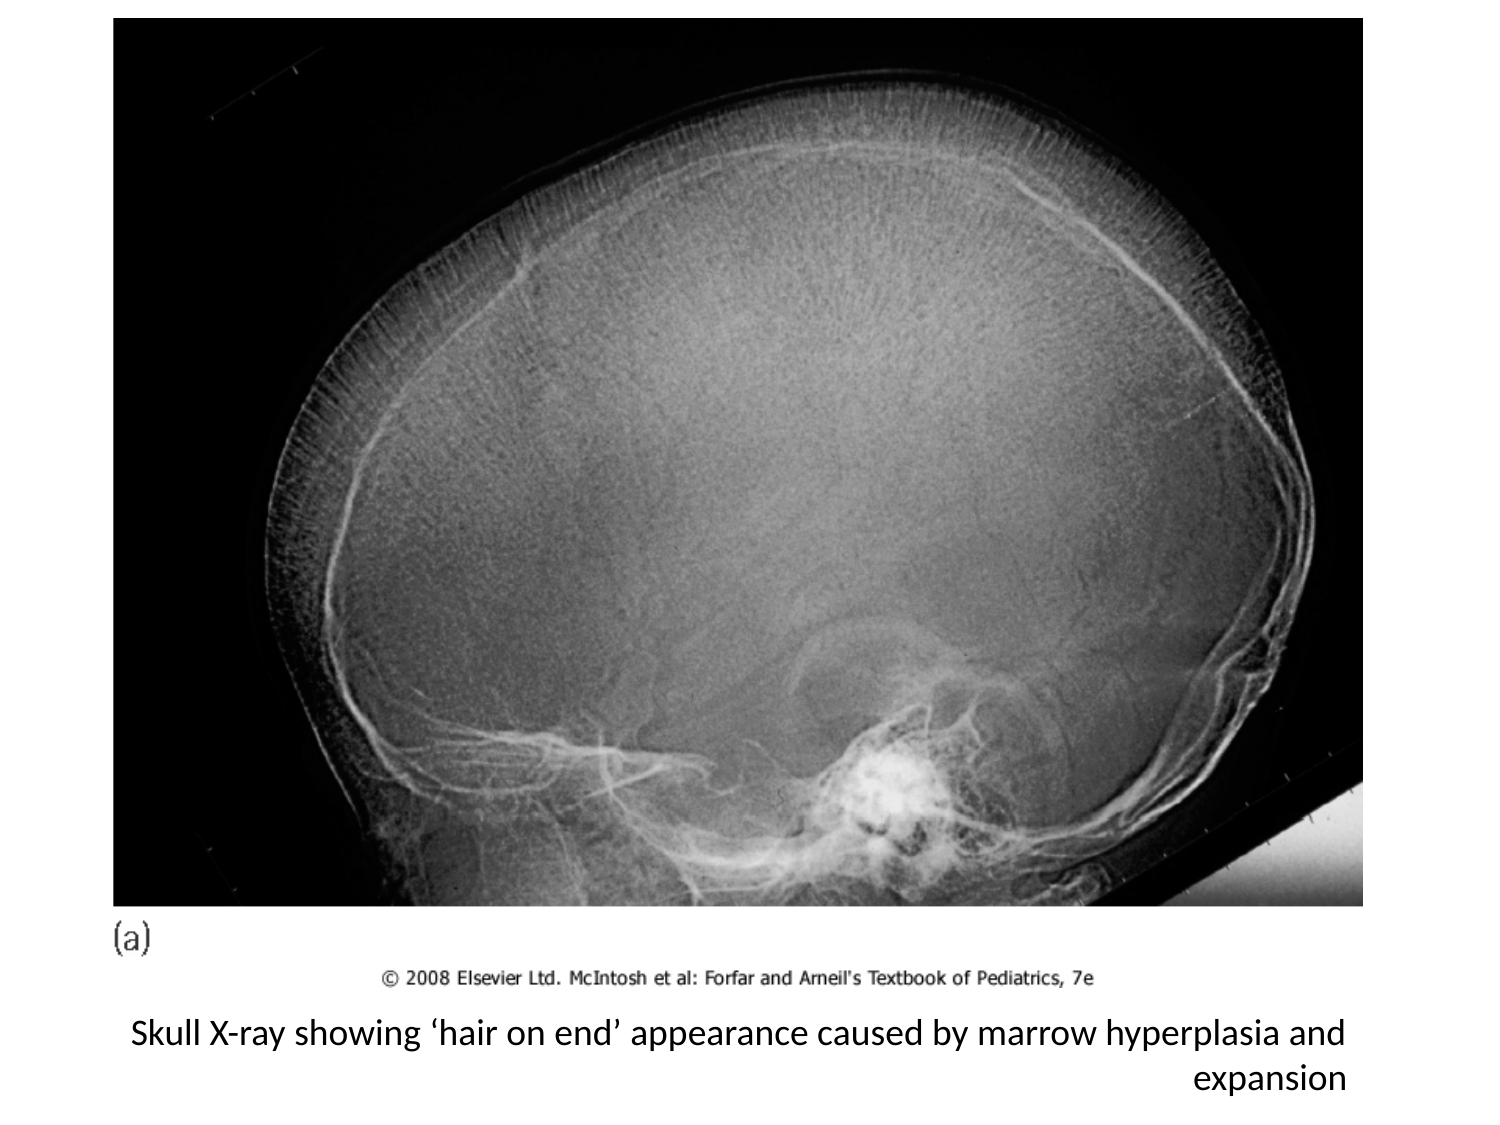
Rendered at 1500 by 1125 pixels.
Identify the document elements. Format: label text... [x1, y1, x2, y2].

text_box Skull X-ray showing ‘hair on end’ appearance caused by marrow hyperplasia and expansion [112, 1000, 1363, 1106]
picture [111, 18, 1363, 988]
